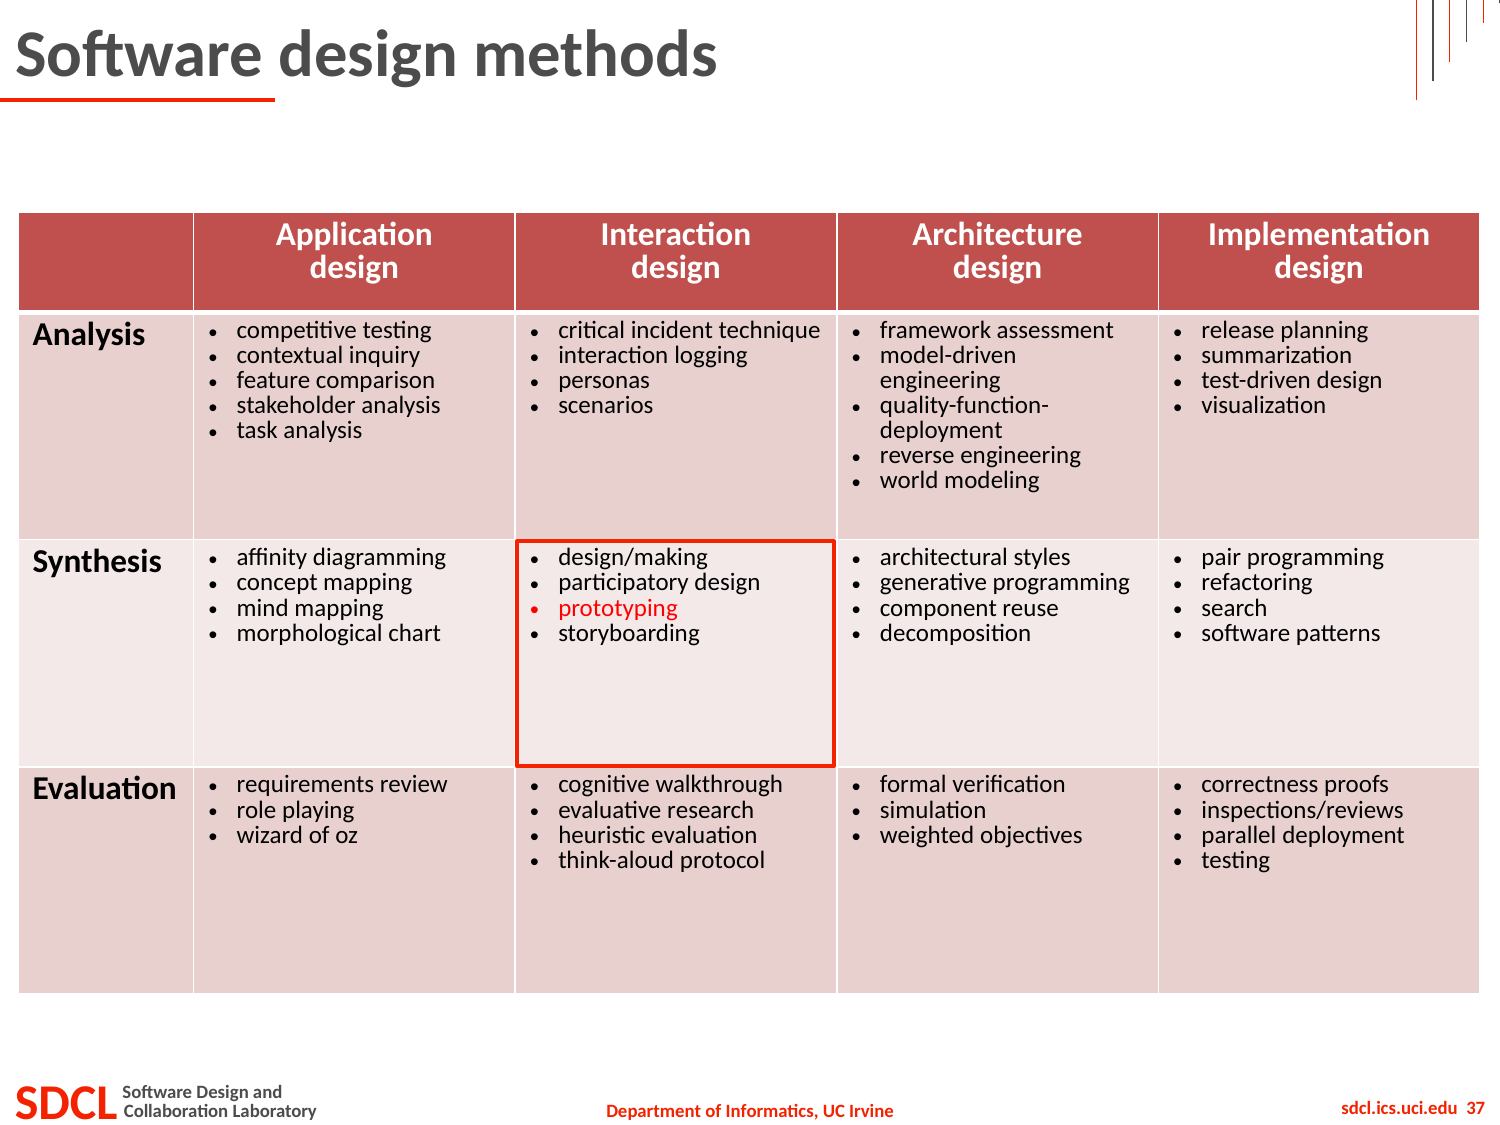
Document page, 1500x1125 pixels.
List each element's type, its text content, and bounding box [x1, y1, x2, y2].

table_cell affinity diagramming concept mapping mind mapping morphological chart [194, 540, 514, 766]
table_cell cognitive walkthrough evaluative research heuristic evaluation think-aloud protocol [516, 768, 836, 993]
table_cell framework assessment model-driven engineering quality-function-deployment reverse engineering world modeling [838, 315, 1158, 539]
table_cell release planning summarization test-driven design visualization [1159, 315, 1479, 539]
table_cell requirements review role playing wizard of oz [194, 768, 514, 993]
table_cell architectural styles generative programming component reuse decomposition [838, 540, 1158, 766]
table_cell Analysis [19, 315, 193, 539]
title Software design methods [0, 0, 1350, 100]
text_box [515, 539, 836, 768]
table_header Application design [194, 213, 514, 310]
table_header [19, 213, 193, 310]
table_cell Synthesis [19, 540, 193, 766]
table_header Interaction design [516, 213, 836, 310]
table_cell formal verification simulation weighted objectives [838, 768, 1158, 993]
table_cell correctness proofs inspections/reviews parallel deployment testing [1159, 768, 1479, 993]
table_cell critical incident technique interaction logging personas scenarios [516, 315, 836, 539]
table_cell competitive testing contextual inquiry feature comparison stakeholder analysis task analysis [194, 315, 514, 539]
table_header Architecture design [838, 213, 1158, 310]
table_cell pair programming refactoring search software patterns [1159, 540, 1479, 766]
table_cell Evaluation [19, 768, 193, 993]
table_header Implementation design [1159, 213, 1479, 310]
